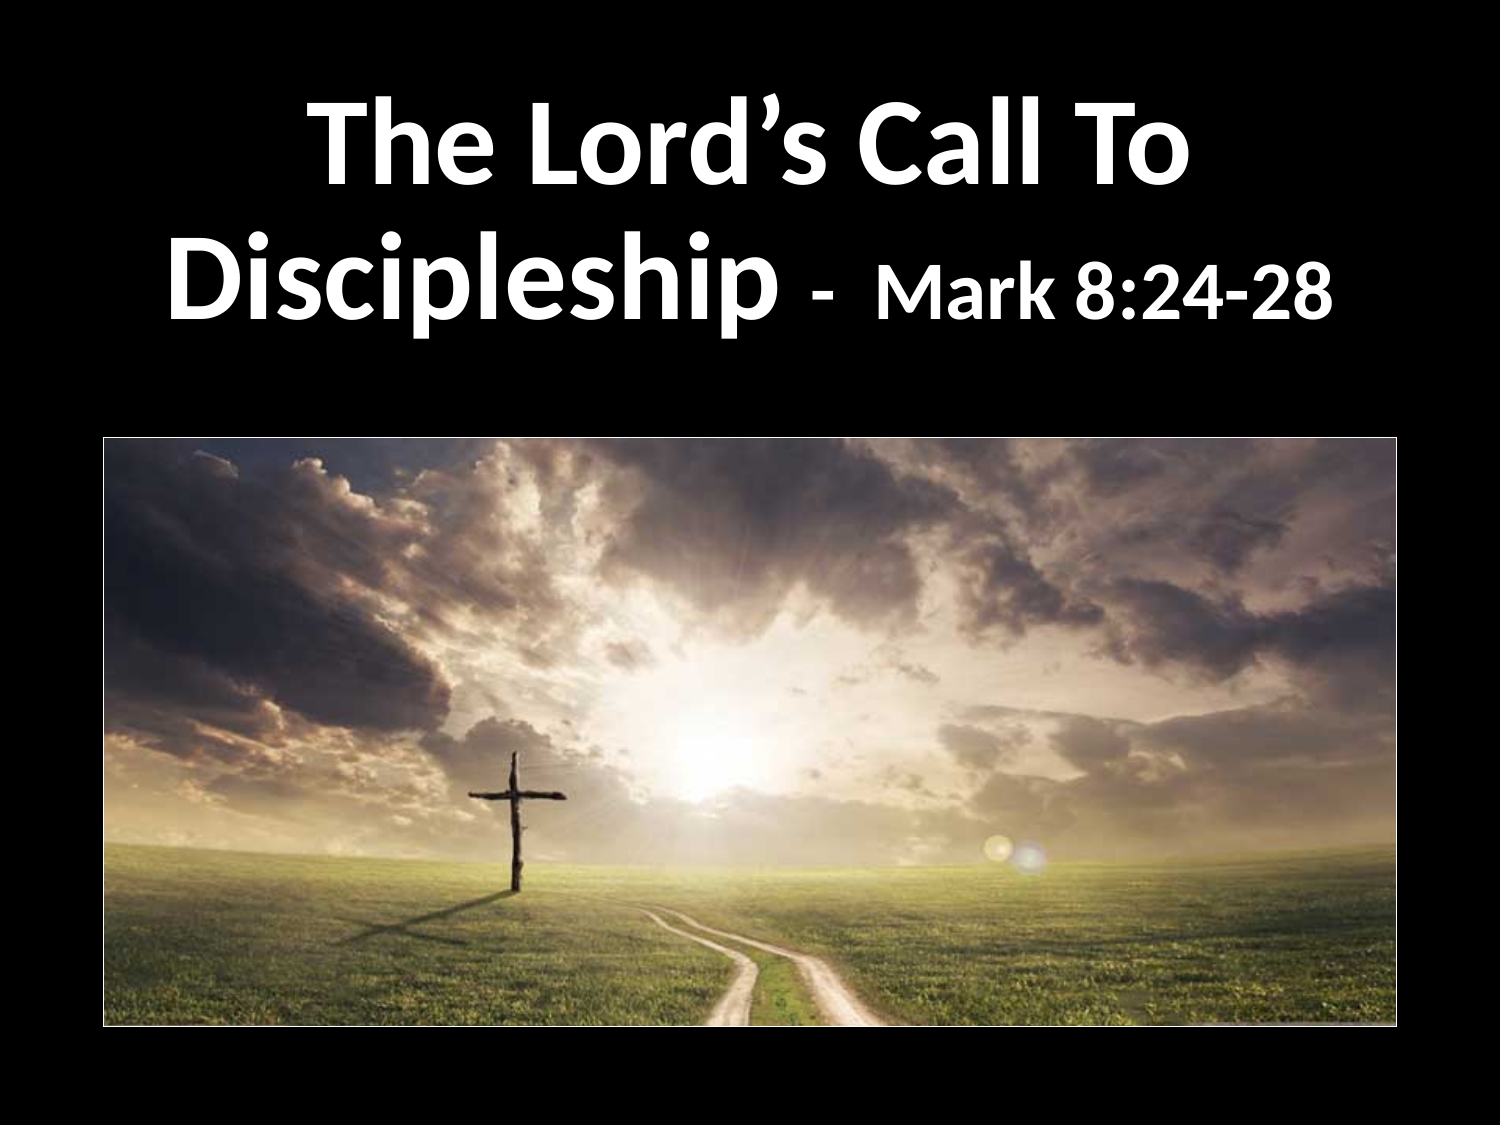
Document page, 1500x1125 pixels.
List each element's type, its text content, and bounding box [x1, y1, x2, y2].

picture [103, 437, 1397, 1027]
title The Lord’s Call To Discipleship - Mark 8:24-28 [112, 63, 1388, 355]
